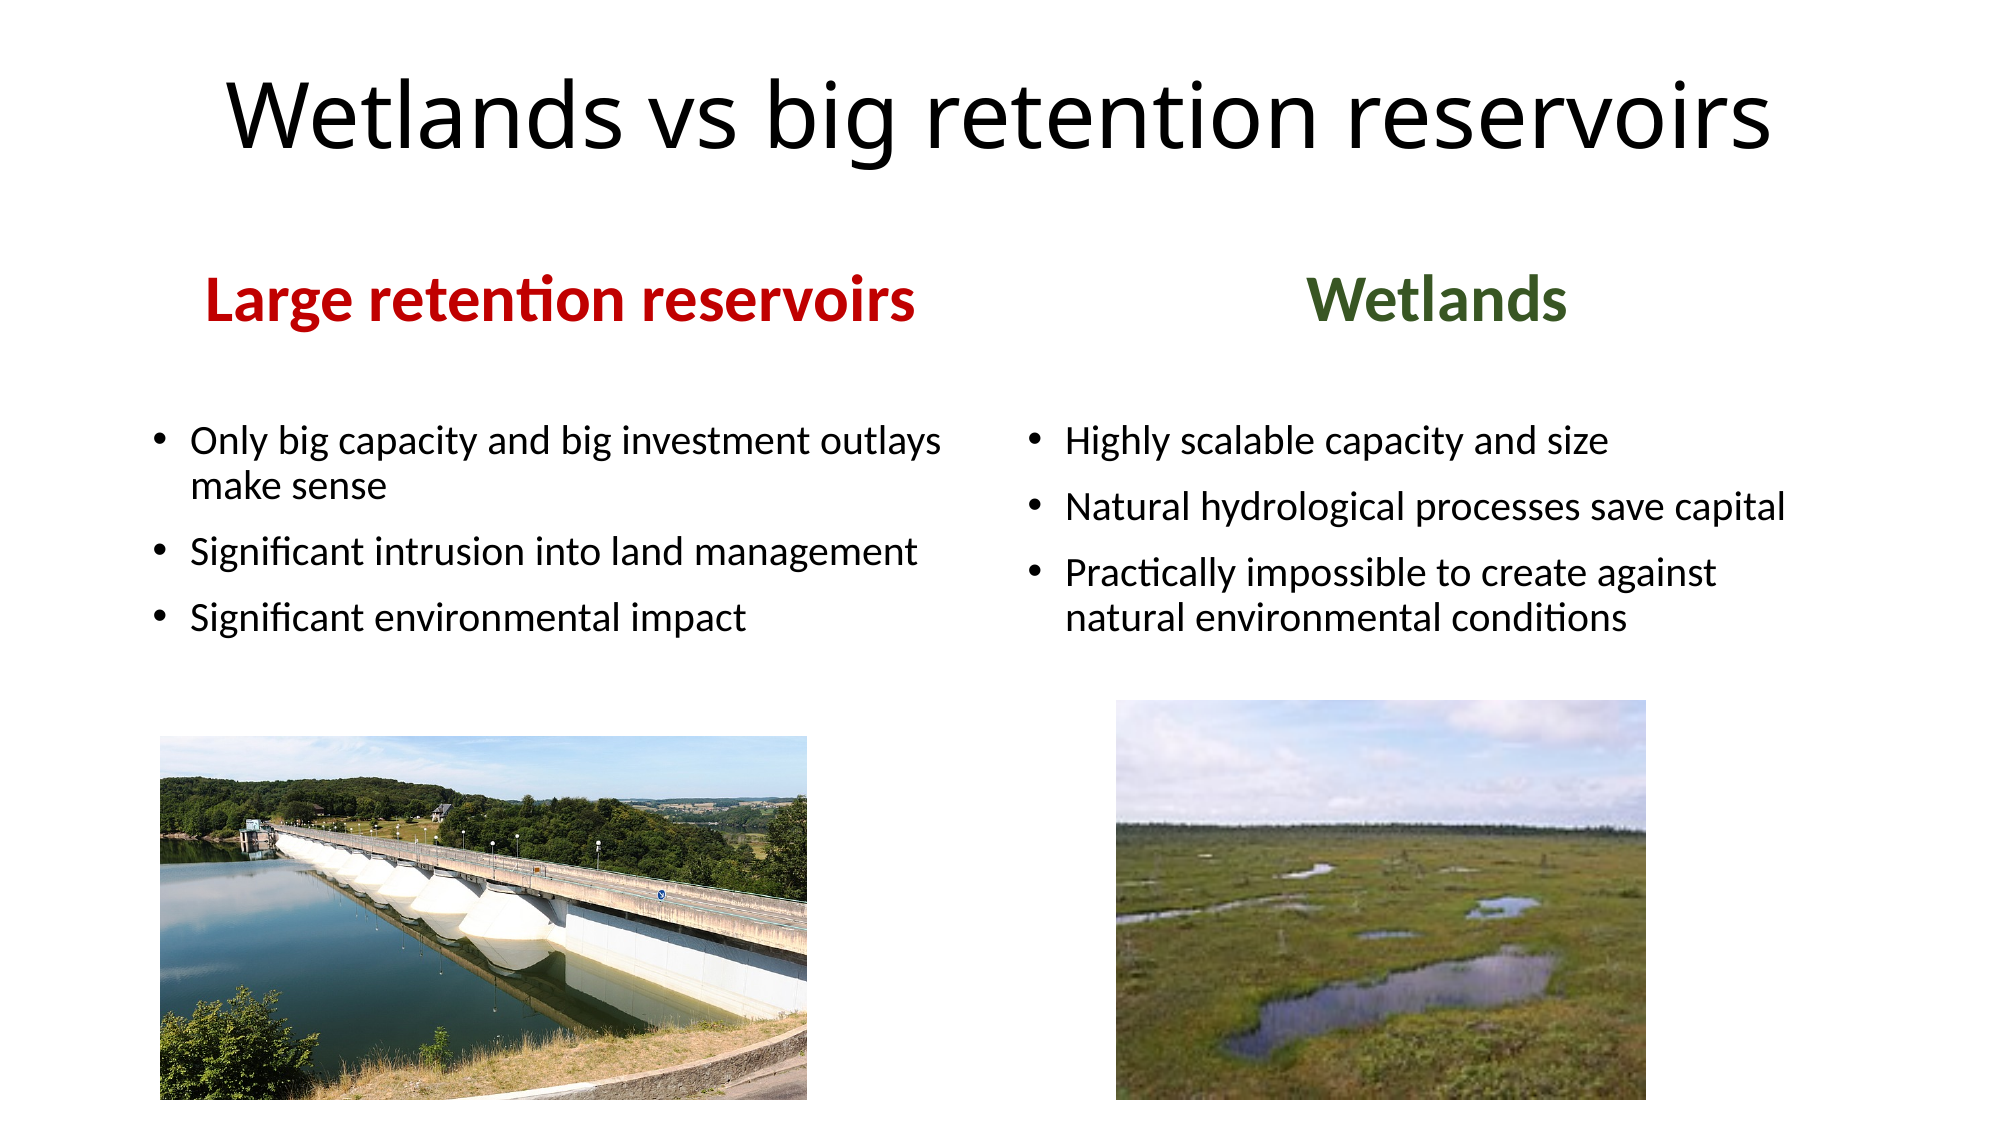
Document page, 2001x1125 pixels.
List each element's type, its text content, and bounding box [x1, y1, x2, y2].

picture [160, 736, 807, 1100]
list Large retention reservoirs [137, 208, 984, 344]
list Only big capacity and big investment outlays make sense Significant intrusion into land management Significant environmental impact [137, 410, 984, 1016]
list Highly scalable capacity and size Natural hydrological processes save capital Practically impossible to create against natural environmental conditions [1012, 410, 1863, 1016]
list Wetlands [1012, 208, 1863, 344]
title Wetlands vs big retention reservoirs [137, 59, 1863, 179]
picture [1116, 700, 1646, 1100]
